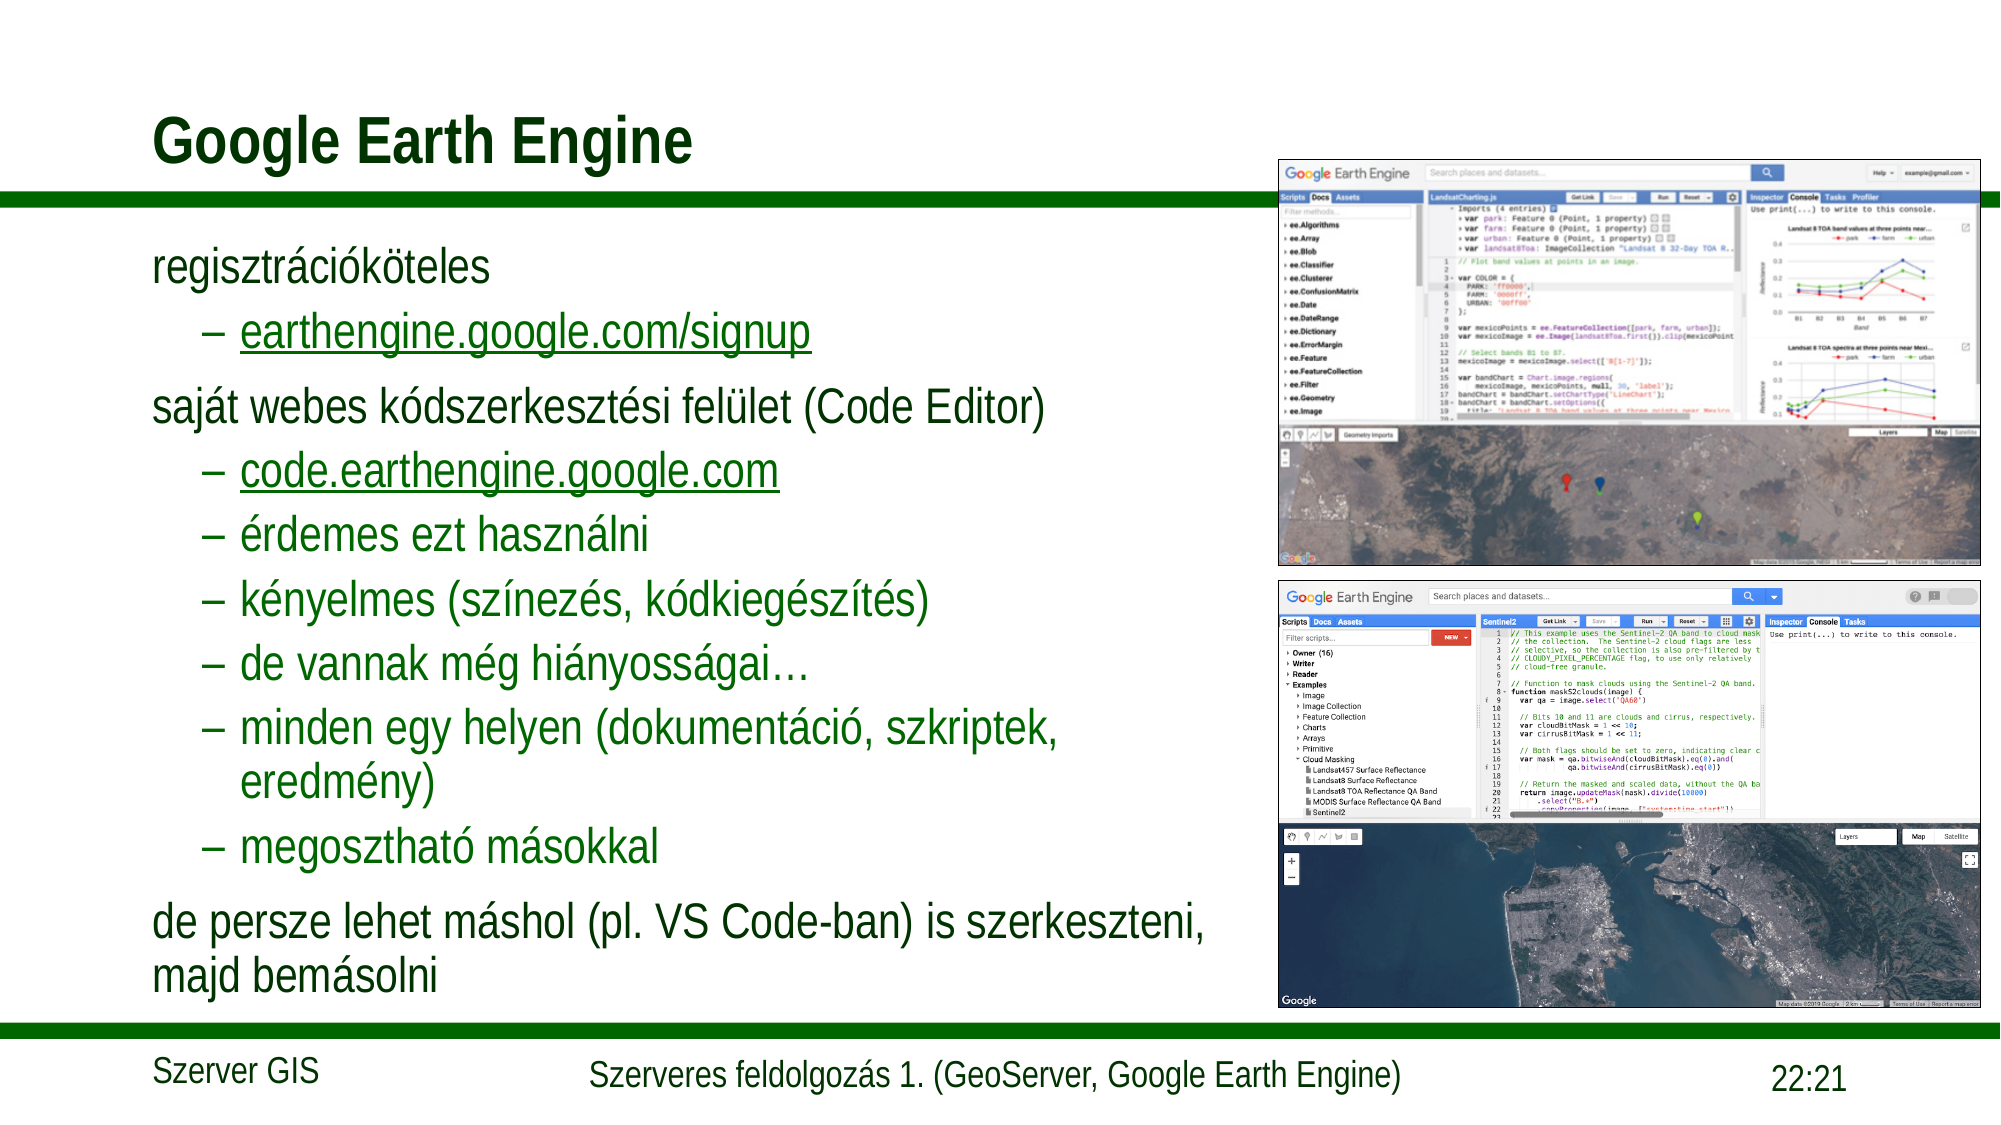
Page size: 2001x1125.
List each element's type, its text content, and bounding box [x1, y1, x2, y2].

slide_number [1390, 1046, 1863, 1106]
picture [1277, 159, 1981, 566]
picture [1277, 580, 1981, 1008]
title Google Earth Engine [137, 28, 1863, 186]
list regisztrációköteles earthengine.google.com/signup saját webes kódszerkesztési felület (Code Editor) code.earthengine.google.com érdemes ezt használni kényelmes (színezés, kódkiegészítés) de vannak még hiányosságai… minden egy helyen (dokumentáció, szkriptek, eredmény) megosztható másokkal de persze lehet máshol (pl. VS Code-ban) is szerkeszteni, majd bemásolni [137, 233, 1863, 1014]
